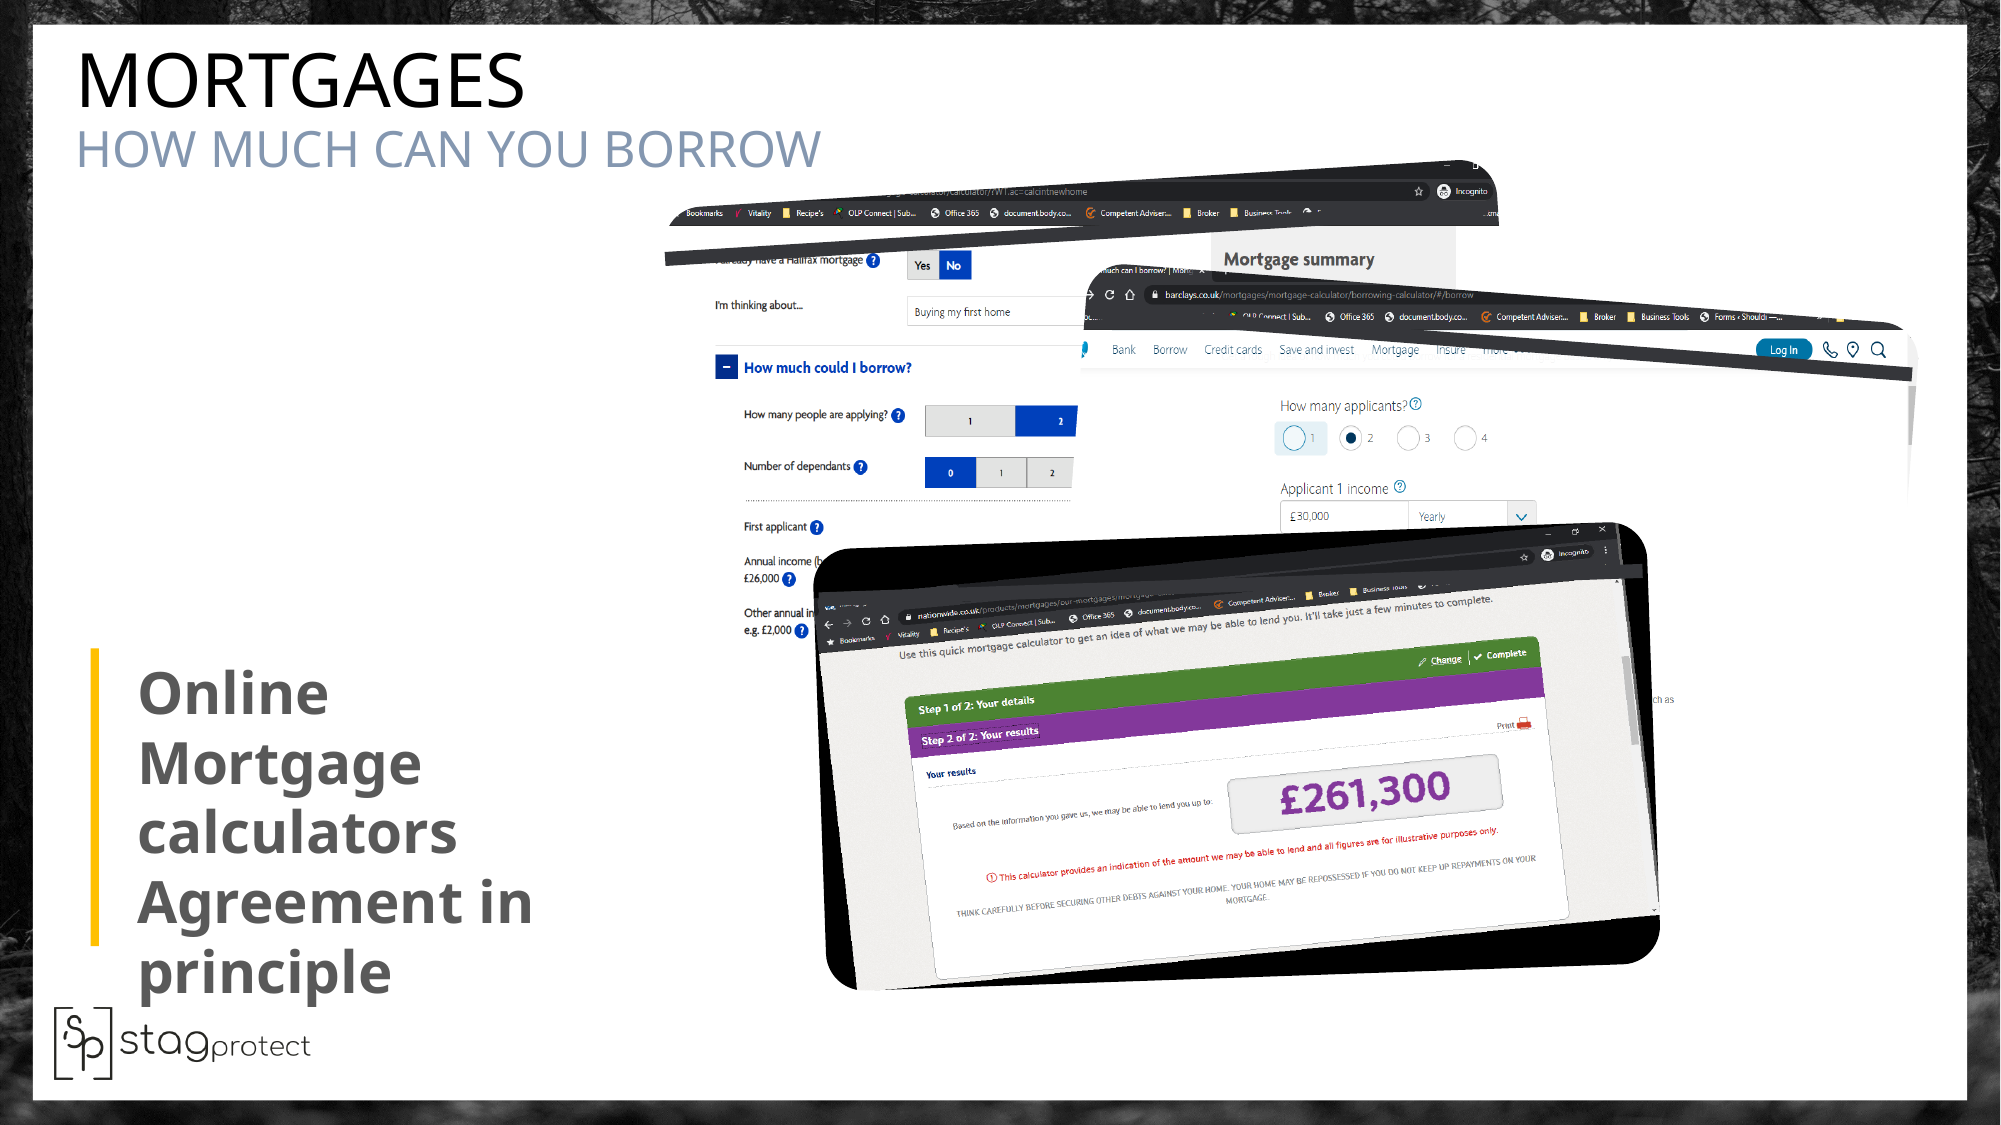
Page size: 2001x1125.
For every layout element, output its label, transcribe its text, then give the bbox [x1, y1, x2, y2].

text_box Online Mortgage calculators Agreement in principle [122, 648, 632, 1013]
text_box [674, 182, 1510, 624]
picture [0, 0, 2001, 1125]
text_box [806, 534, 1654, 977]
text_box MORTGAGES HOW MUCH CAN YOU BORROW [60, 50, 1589, 171]
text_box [1070, 292, 1906, 733]
text_box [89, 647, 100, 947]
